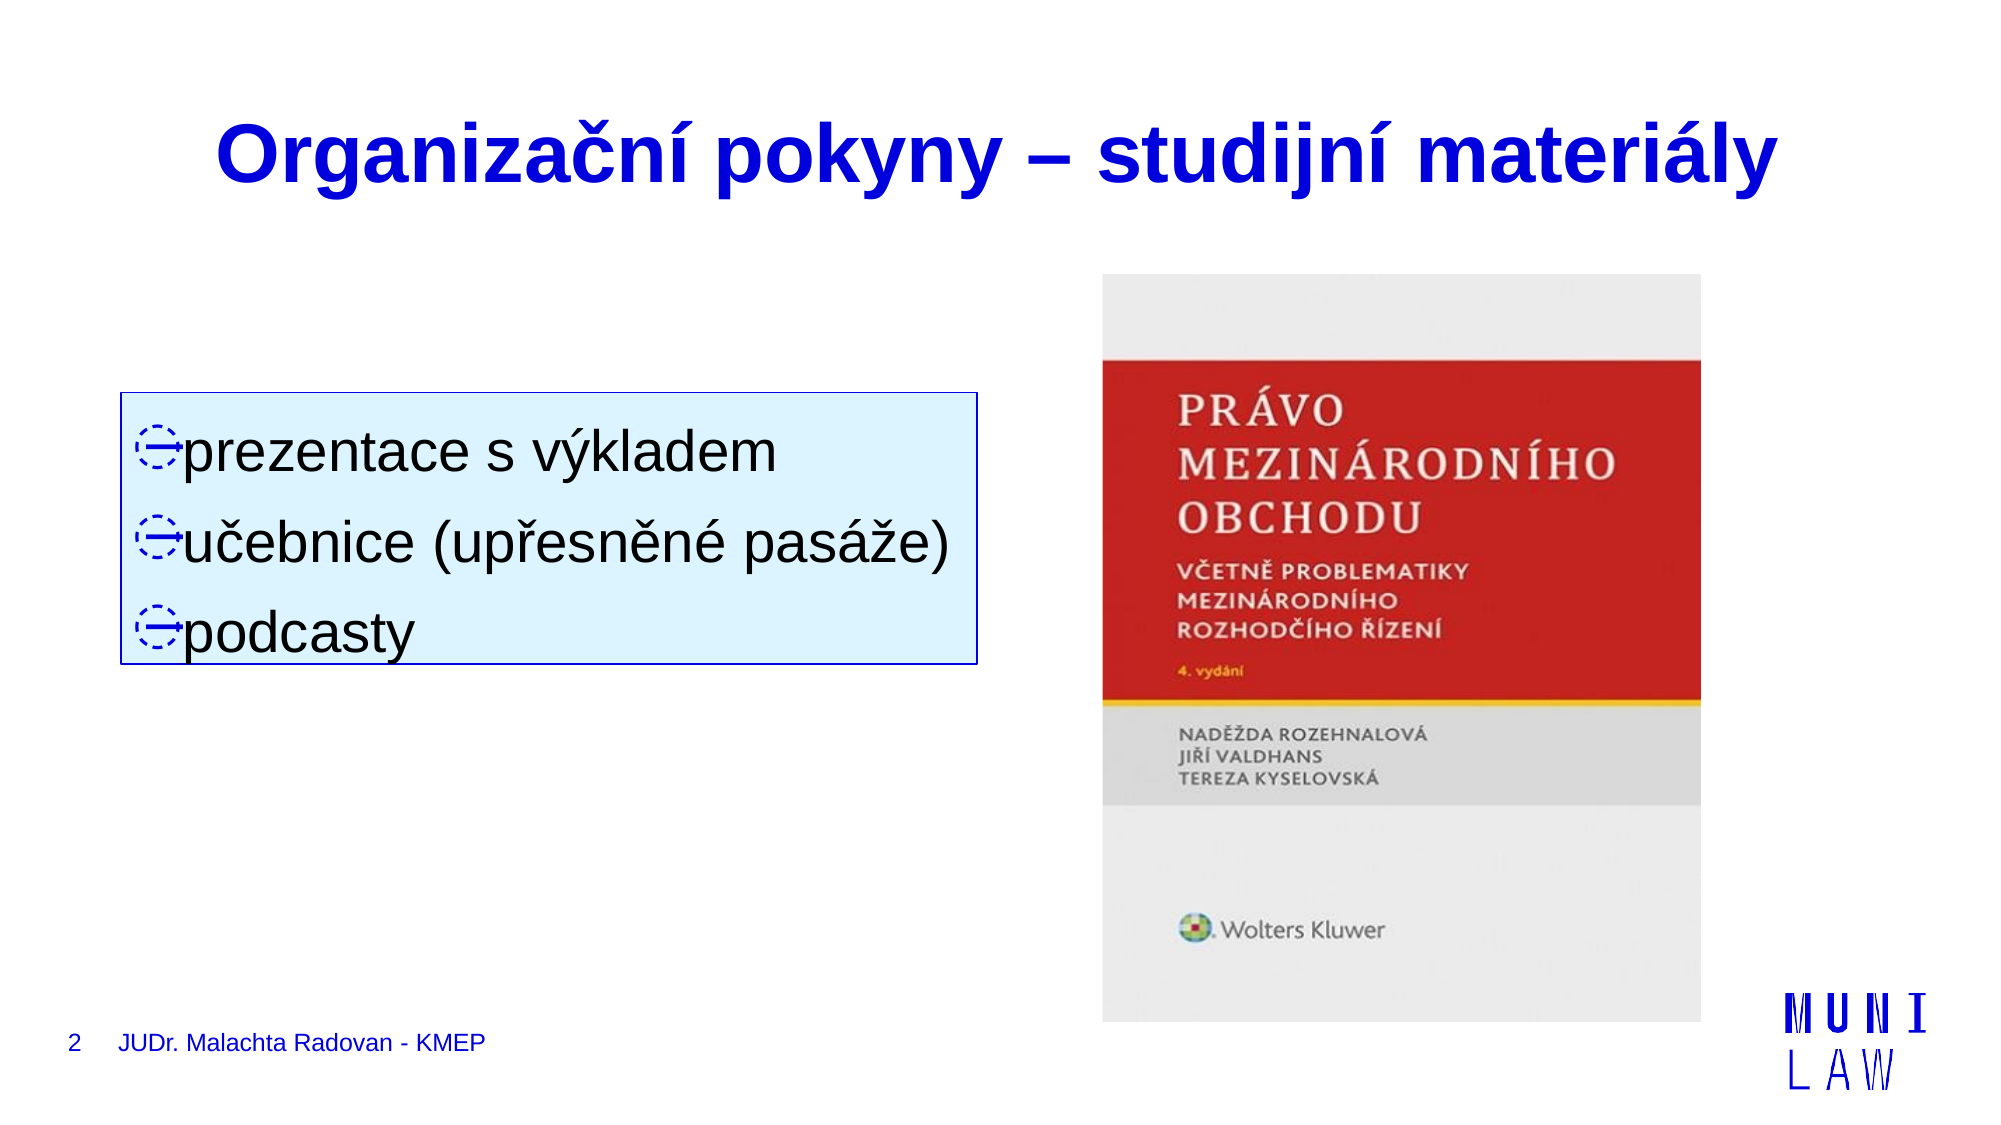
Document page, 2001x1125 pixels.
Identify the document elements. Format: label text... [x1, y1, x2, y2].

text_box JUDr. Malachta Radovan - KMEP [116, 1027, 491, 1057]
picture [1827, 993, 1848, 1033]
text_box [1102, 274, 1701, 1022]
picture [1867, 993, 1888, 1033]
picture [1785, 993, 1811, 1033]
title Organizační pokyny – studijní materiály [213, 97, 1787, 287]
picture [1826, 1049, 1850, 1090]
picture [1862, 1049, 1893, 1090]
text_box prezentace s výkladem učebnice (upřesněné pasáže) podcasty [120, 392, 977, 665]
text_box 2 [61, 1027, 88, 1057]
